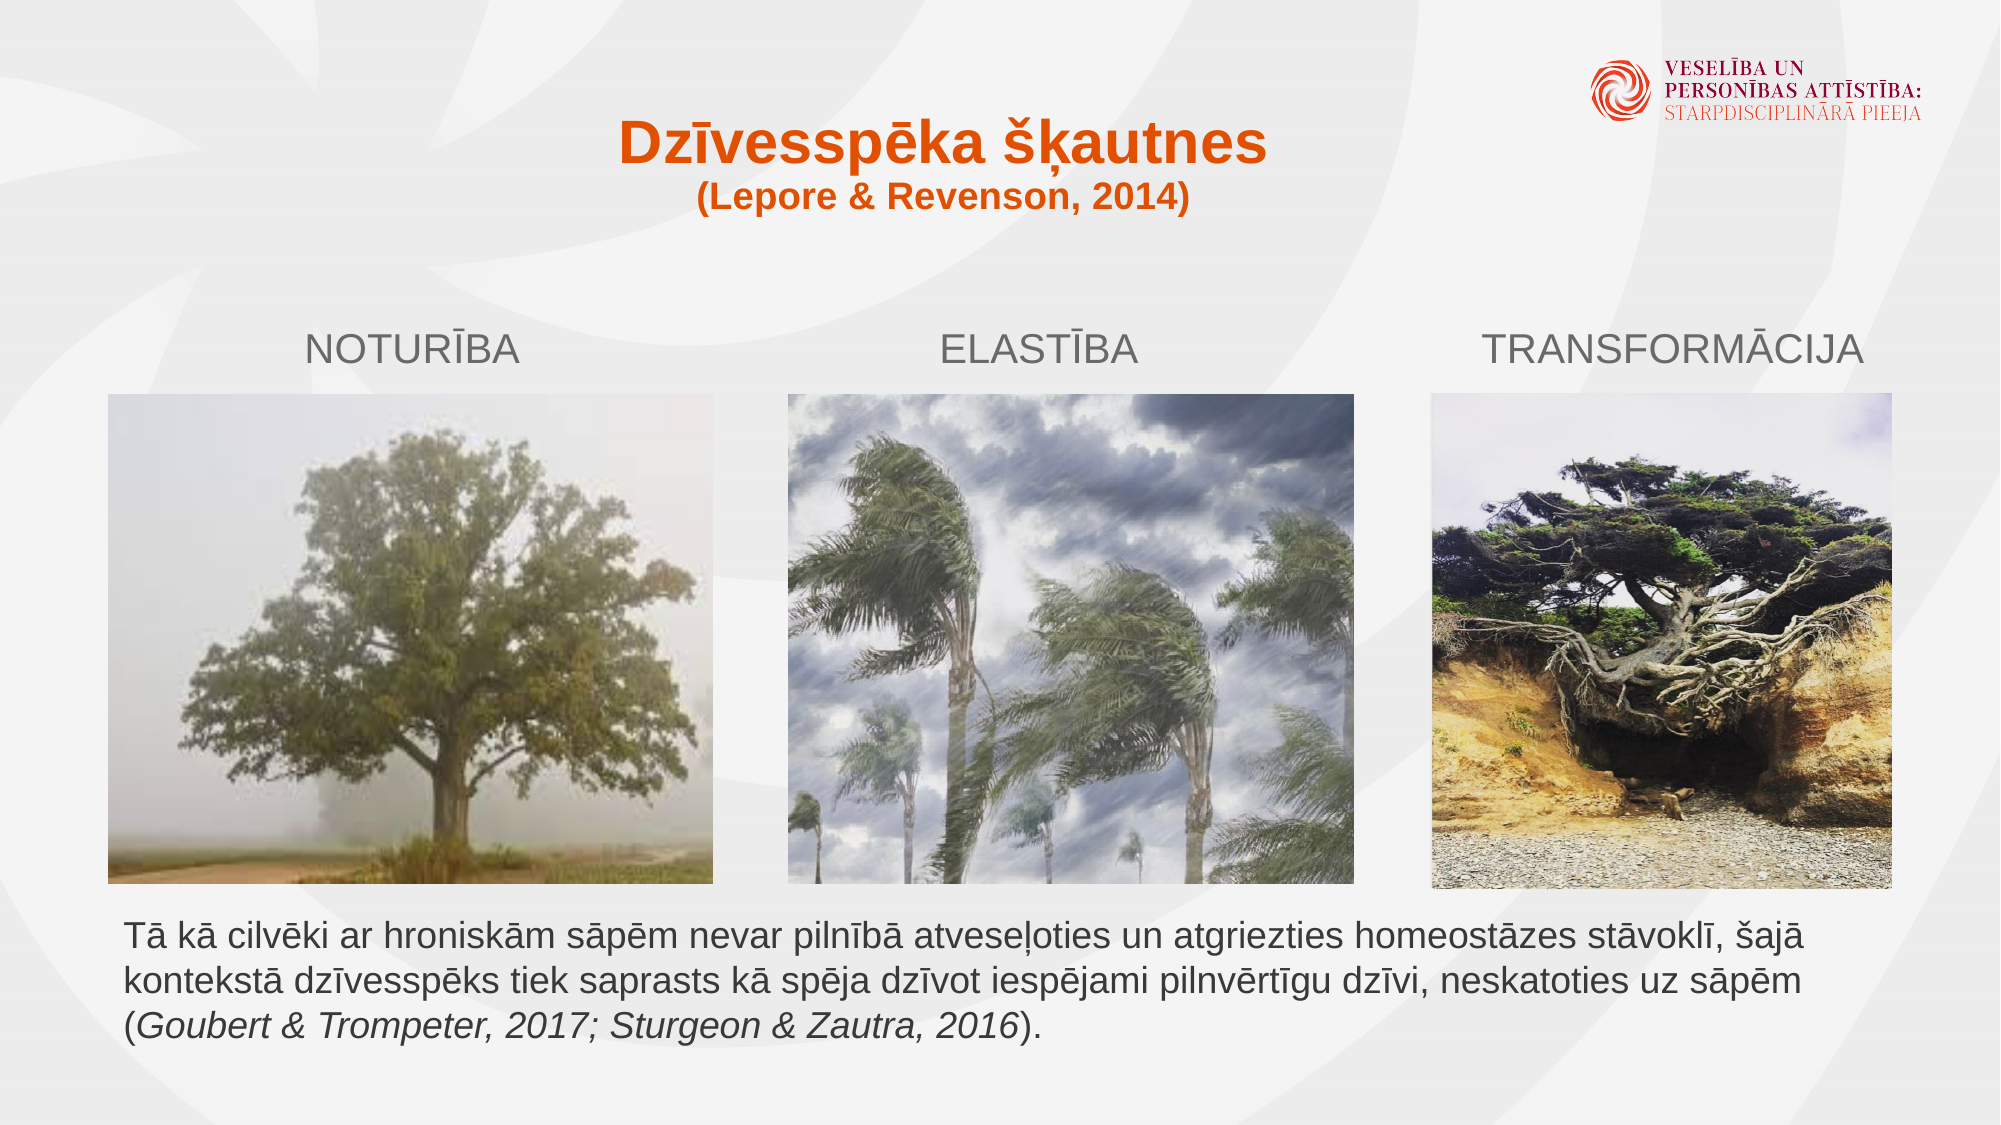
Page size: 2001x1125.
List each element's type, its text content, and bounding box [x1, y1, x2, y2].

text_box ELASTĪBA [712, 314, 1366, 379]
text_box TRANSFORMĀCIJA [1412, 314, 1934, 379]
title Dzīvesspēka šķautnes (Lepore & Revenson, 2014) [215, 102, 1673, 273]
text_box NOTURĪBA [289, 314, 599, 379]
text_box Tā kā cilvēki ar hroniskām sāpēm nevar pilnībā atveseļoties un atgriezties homeostāzes stāvoklī, šajā kontekstā dzīvesspēks tiek saprasts kā spēja dzīvot iespējami pilnvērtīgu dzīvi, neskatoties uz sāpēm (Goubert & Trompeter, 2017; Sturgeon & Zautra, 2016). [108, 903, 1892, 1099]
picture [0, 0, 2001, 1125]
